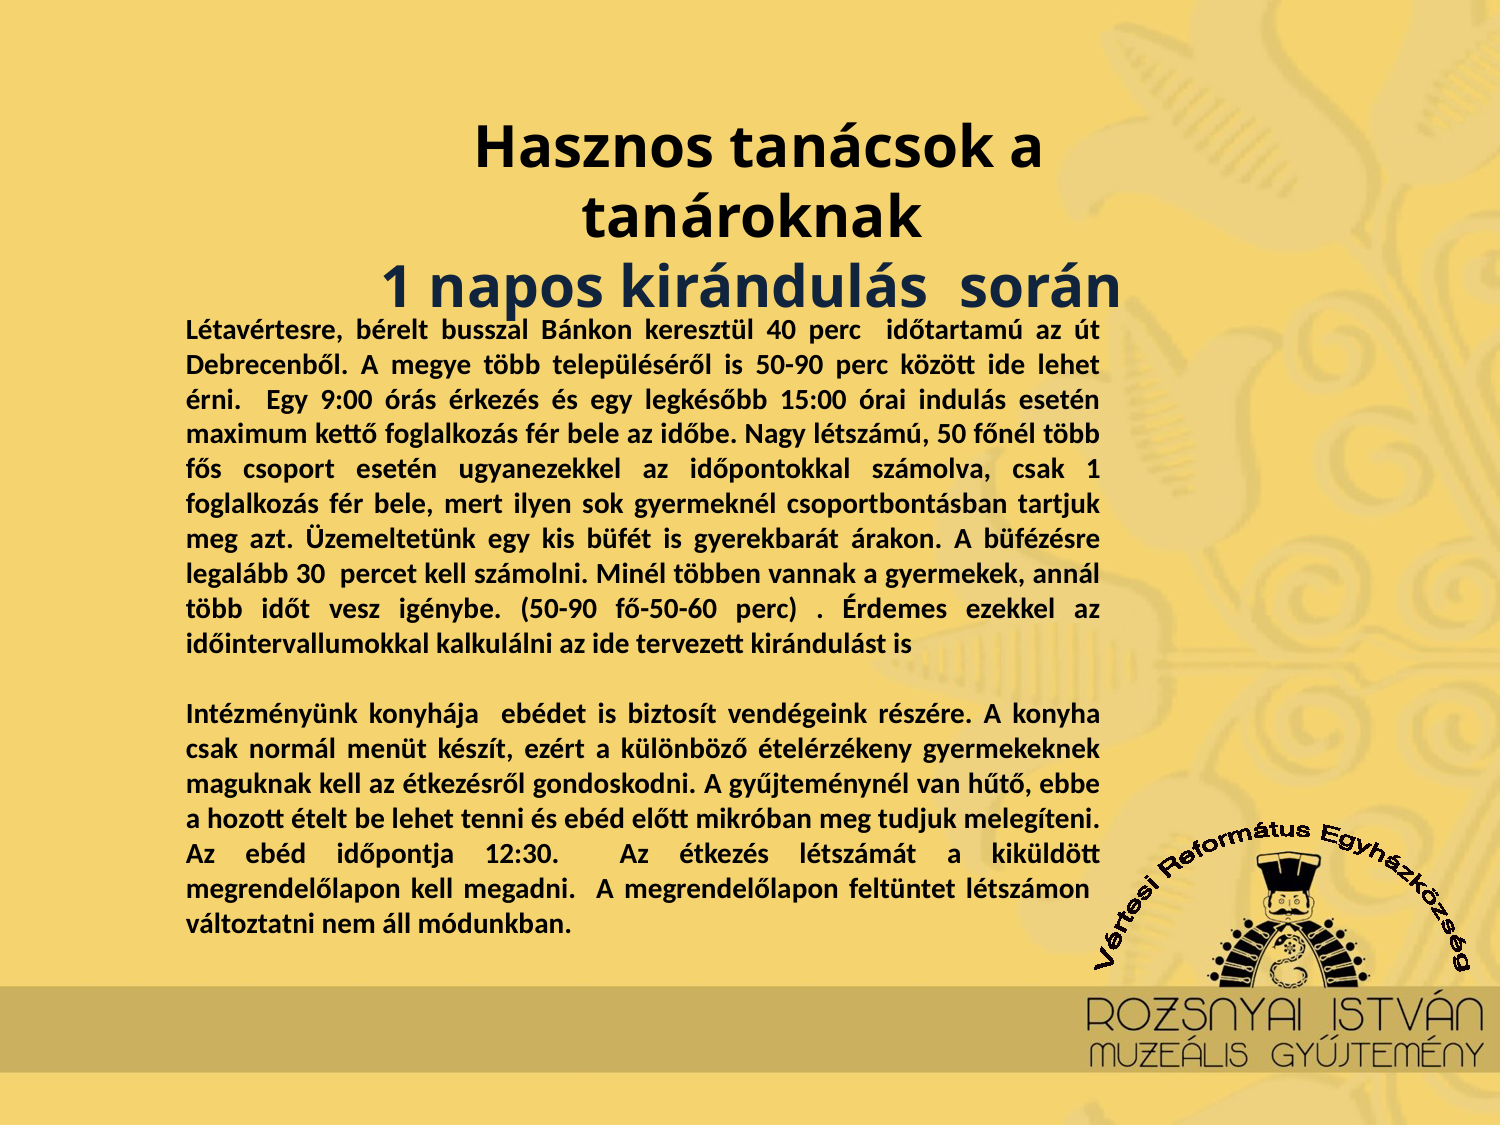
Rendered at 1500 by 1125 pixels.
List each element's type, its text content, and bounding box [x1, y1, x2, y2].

text_box Hasznos tanácsok a tanároknak 1 napos kirándulás során [296, 101, 1208, 327]
text_box Létavértesre, bérelt busszal Bánkon keresztül 40 perc időtartamú az út Debrecenből. A megye több településéről is 50-90 perc között ide lehet érni. Egy 9:00 órás érkezés és egy legkésőbb 15:00 órai indulás esetén maximum kettő foglalkozás fér bele az időbe. Nagy létszámú, 50 főnél több fős csoport esetén ugyanezekkel az időpontokkal számolva, csak 1 foglalkozás fér bele, mert ilyen sok gyermeknél csoportbontásban tartjuk meg azt. Üzemeltetünk egy kis büfét is gyerekbarát árakon. A büfézésre legalább 30 percet kell számolni. Minél többen vannak a gyermekek, annál több időt vesz igénybe. (50-90 fő-50-60 perc) . Érdemes ezekkel az időintervallumokkal kalkulálni az ide tervezett kirándulást is Intézményünk konyhája ebédet is biztosít vendégeink részére. A konyha csak normál menüt készít, ezért a különböző ételérzékeny gyermekeknek maguknak kell az étkezésről gondoskodni. A gyűjteménynél van hűtő, ebbe a hozott ételt be lehet tenni és ebéd előtt mikróban meg tudjuk melegíteni. Az ebéd időpontja 12:30. Az étkezés létszámát a kiküldött megrendelőlapon kell megadni. A megrendelőlapon feltüntet létszámon változtatni nem áll módunkban. [171, 302, 1117, 947]
picture [0, 0, 1500, 1125]
